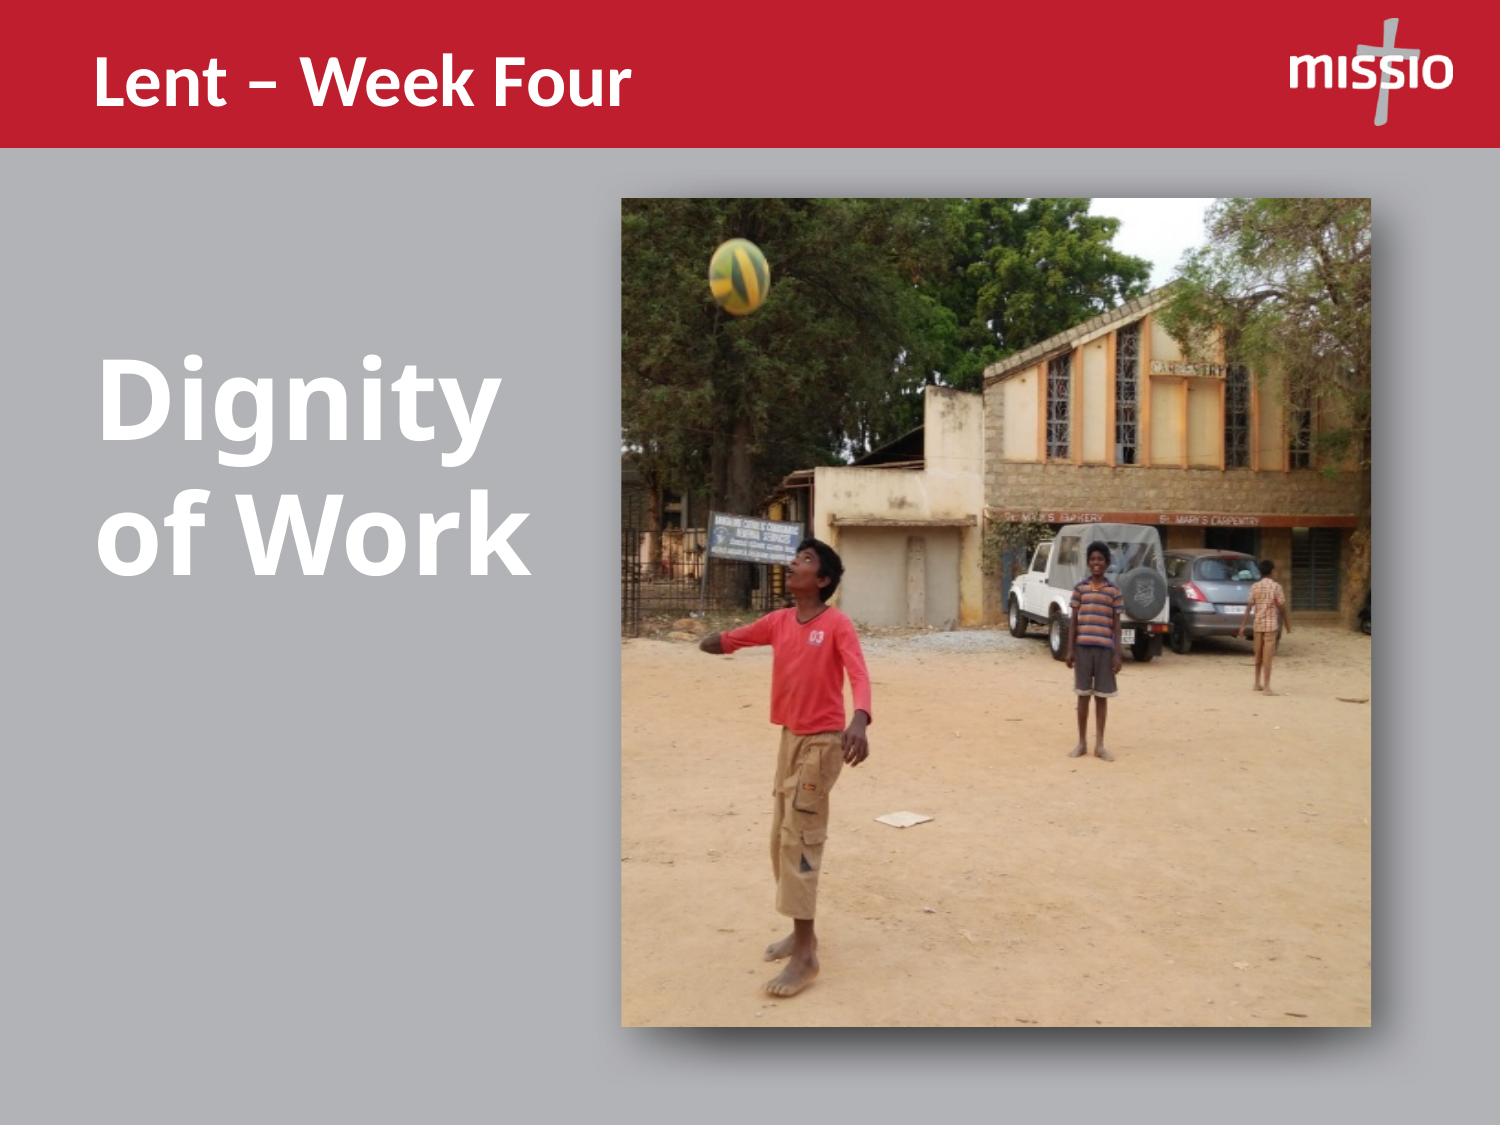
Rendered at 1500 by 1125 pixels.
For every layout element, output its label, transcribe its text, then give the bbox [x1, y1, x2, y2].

picture [0, 0, 1500, 1125]
text_box Lent – Week Four [78, 24, 769, 130]
text_box Dignity of Work [78, 320, 559, 606]
